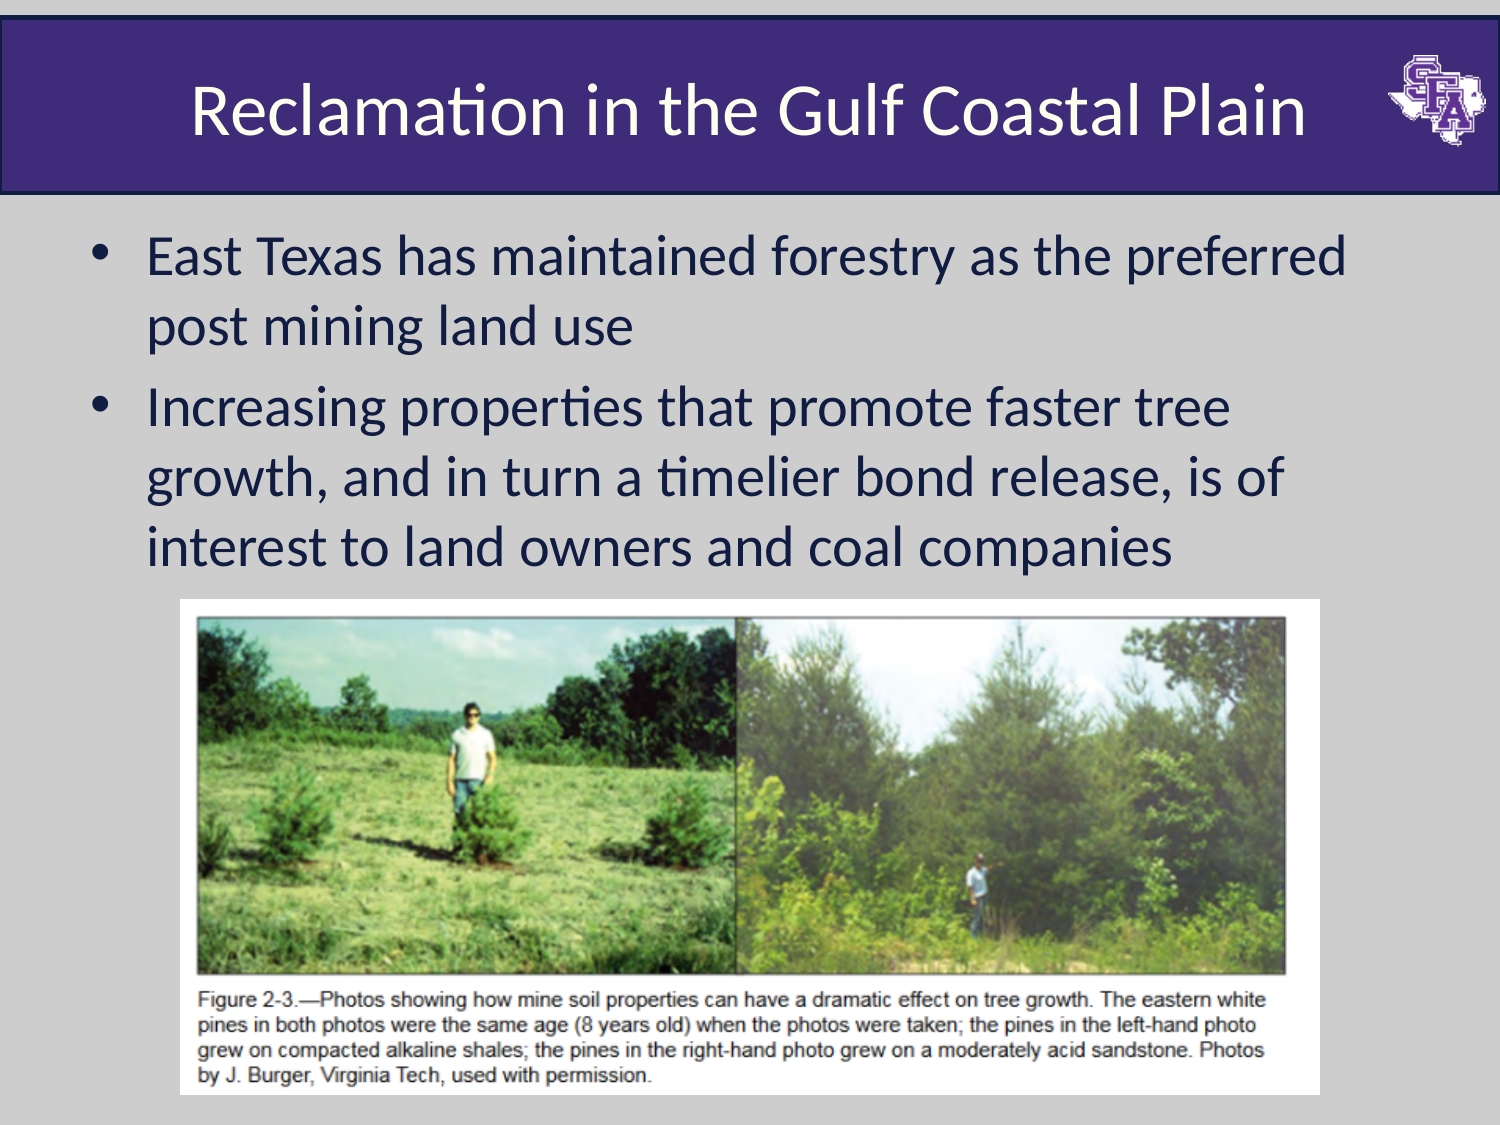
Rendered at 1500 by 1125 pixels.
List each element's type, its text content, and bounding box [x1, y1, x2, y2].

picture [1388, 55, 1486, 148]
list East Texas has maintained forestry as the preferred post mining land use Increasing properties that promote faster tree growth, and in turn a timelier bond release, is of interest to land owners and coal companies [75, 209, 1425, 600]
picture [180, 599, 1320, 1095]
text_box Reclamation in the Gulf Coastal Plain [0, 15, 1500, 195]
